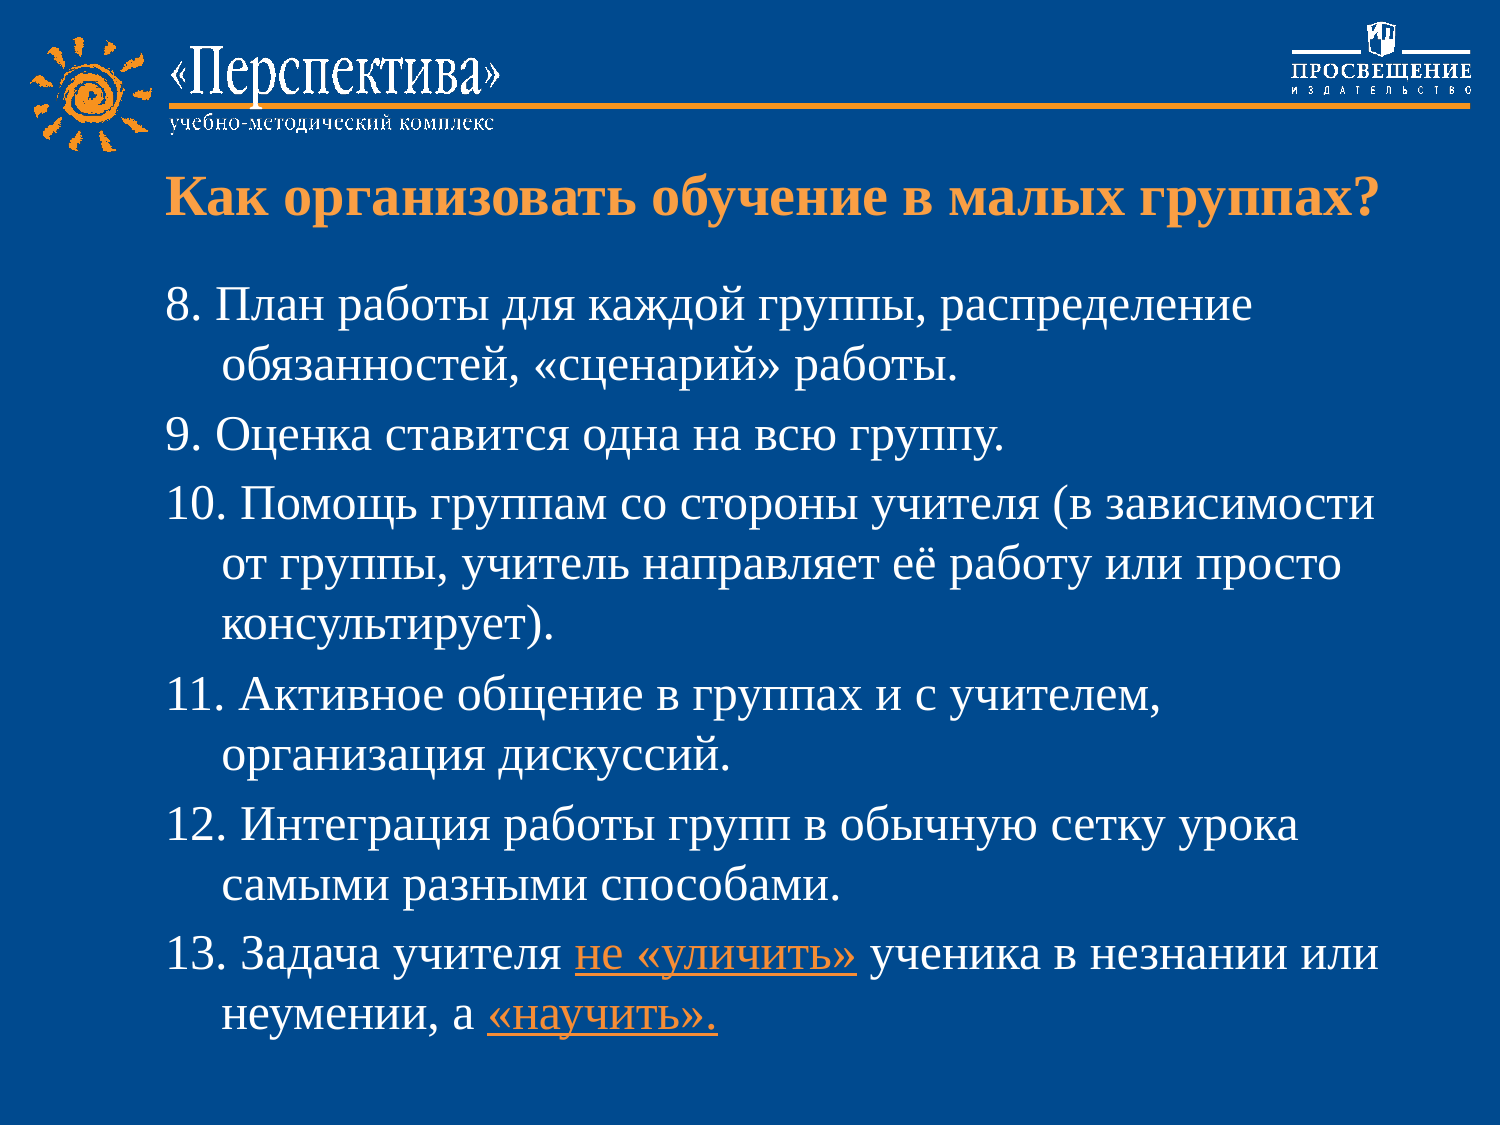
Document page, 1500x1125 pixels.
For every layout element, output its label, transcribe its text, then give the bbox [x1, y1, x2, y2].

title Как организовать обучение в малых группах? [150, 149, 1463, 250]
picture [0, 0, 1500, 185]
list 8. План работы для каждой группы, распределение обязанностей, «сценарий» работы. 9. Оценка ставится одна на всю группу. 10. Помощь группам со стороны учителя (в зависимости от группы, учитель направляет её работу или просто консультирует). 11. Активное общение в группах и с учителем, организация дискуссий. 12. Интеграция работы групп в обычную сетку урока самыми разными способами. 13. Задача учителя не «уличить» ученика в незнании или неумении, а «научить». [150, 262, 1425, 1100]
